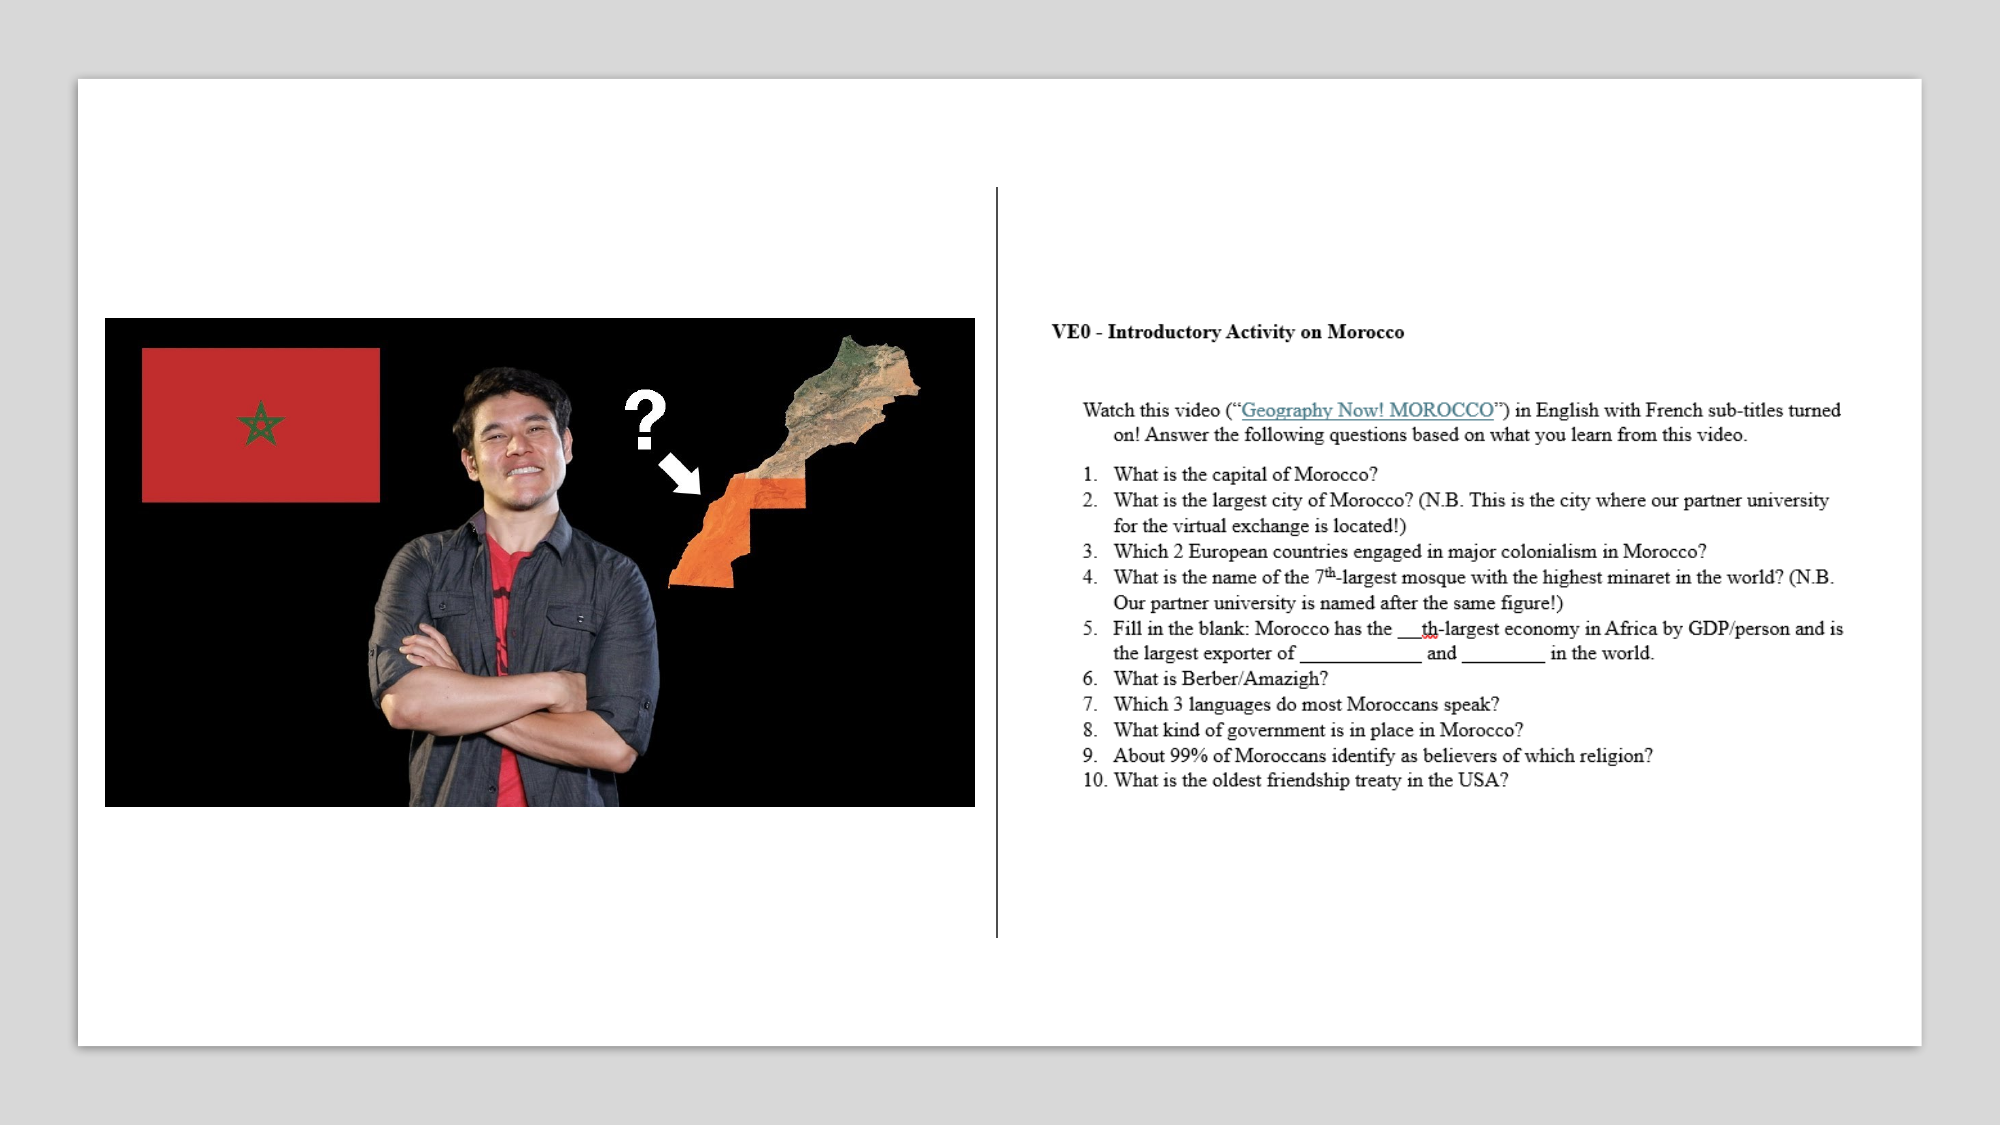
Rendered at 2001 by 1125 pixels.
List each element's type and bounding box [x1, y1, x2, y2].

text_box [0, 0, 2000, 1125]
text_box [77, 77, 1923, 1048]
picture [1025, 295, 1895, 829]
picture [104, 317, 975, 808]
